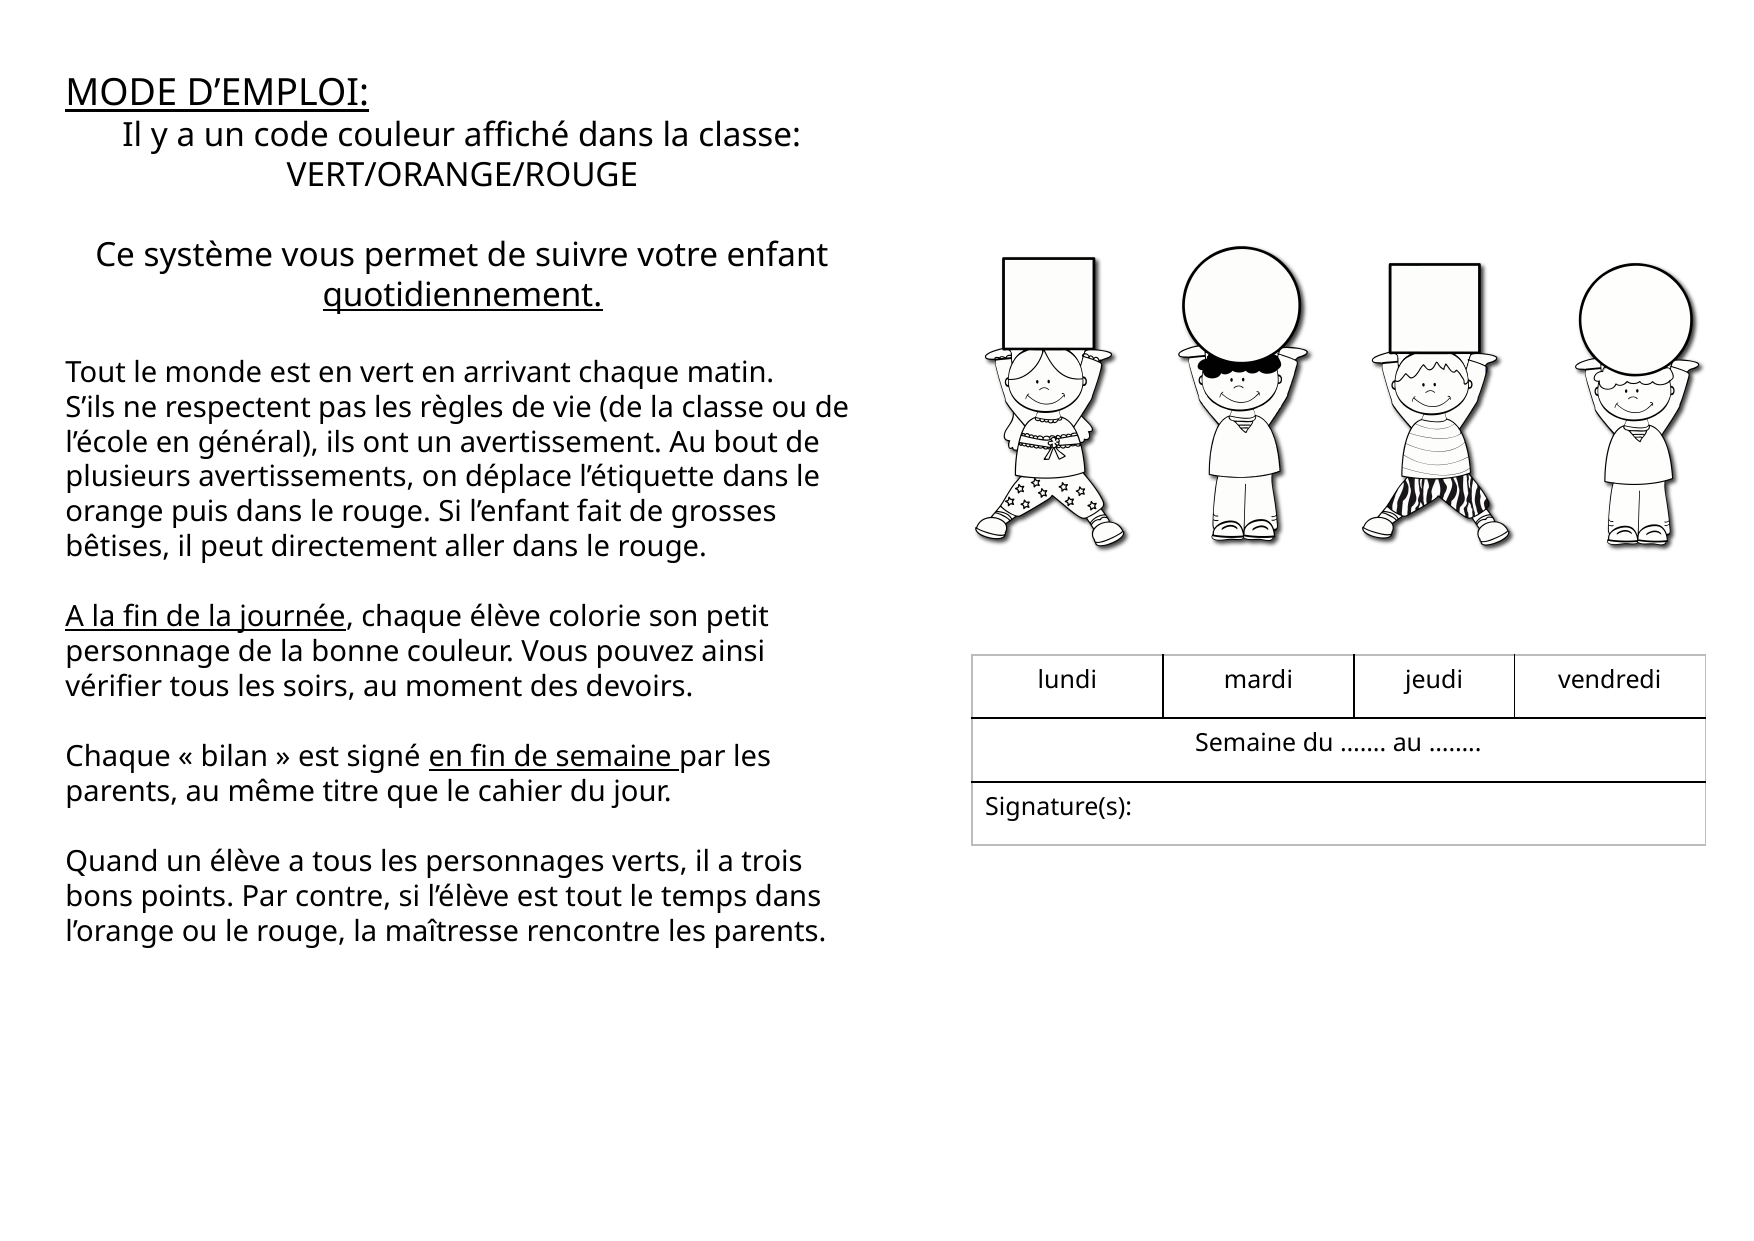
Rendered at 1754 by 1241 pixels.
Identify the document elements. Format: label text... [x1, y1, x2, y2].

table_cell Semaine du ……. au …….. [973, 719, 1705, 781]
table_header vendredi [1515, 656, 1705, 717]
table_header mardi [1164, 656, 1353, 717]
table_header jeudi [1355, 656, 1514, 717]
table_cell Signature(s): [973, 783, 1705, 844]
table_header lundi [973, 656, 1162, 717]
picture [1175, 243, 1317, 550]
picture [1359, 260, 1518, 555]
text_box MODE D’EMPLOI: Il y a un code couleur affiché dans la classe: VERT/ORANGE/ROUGE Ce système vous permet de suivre votre enfant quotidiennement. Tout le monde est en vert en arrivant chaque matin. S’ils ne respectent pas les règles de vie (de la classe ou de l’école en général), ils ont un avertissement. Au bout de plusieurs avertissements, on déplace l’étiquette dans le orange puis dans le rouge. Si l’enfant fait de grosses bêtises, il peut directement aller dans le rouge. A la fin de la journée, chaque élève colorie son petit personnage de la bonne couleur. Vous pouvez ainsi vérifier tous les soirs, au moment des devoirs. Chaque « bilan » est signé en fin de semaine par les parents, au même titre que le cahier du jour. Quand un élève a tous les personnages verts, il a trois bons points. Par contre, si l’élève est tout le temps dans l’orange ou le rouge, la maîtresse rencontre les parents. [48, 59, 877, 996]
picture [1572, 260, 1708, 555]
picture [972, 254, 1133, 555]
